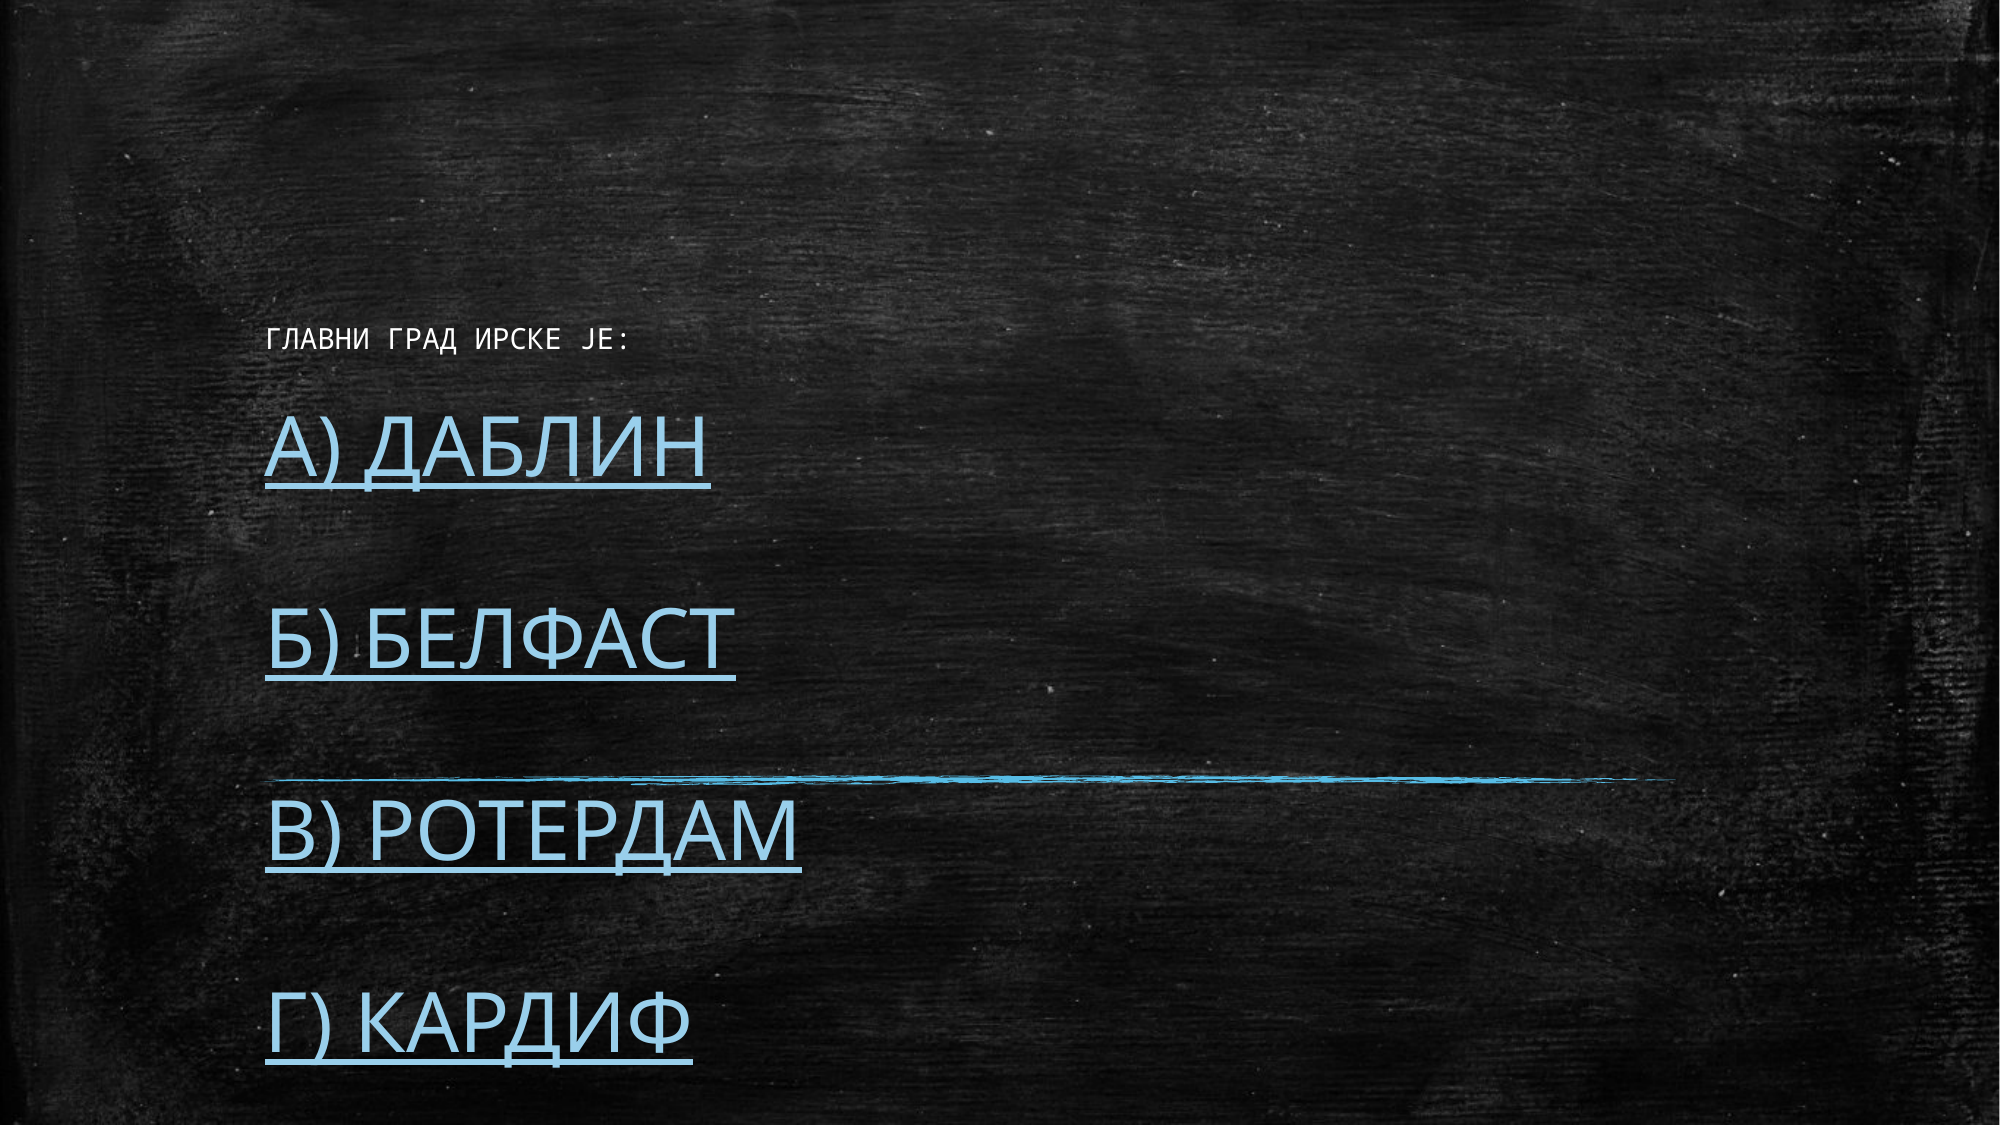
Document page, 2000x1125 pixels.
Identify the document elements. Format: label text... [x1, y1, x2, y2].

title ГЛАВНИ ГРАД ИРСКЕ ЈЕ: [249, 312, 1750, 387]
subtitle А) ДАБЛИН Б) БЕЛФАСТ В) РОТЕРДАМ Г) КАРДИФ [249, 387, 1750, 1013]
